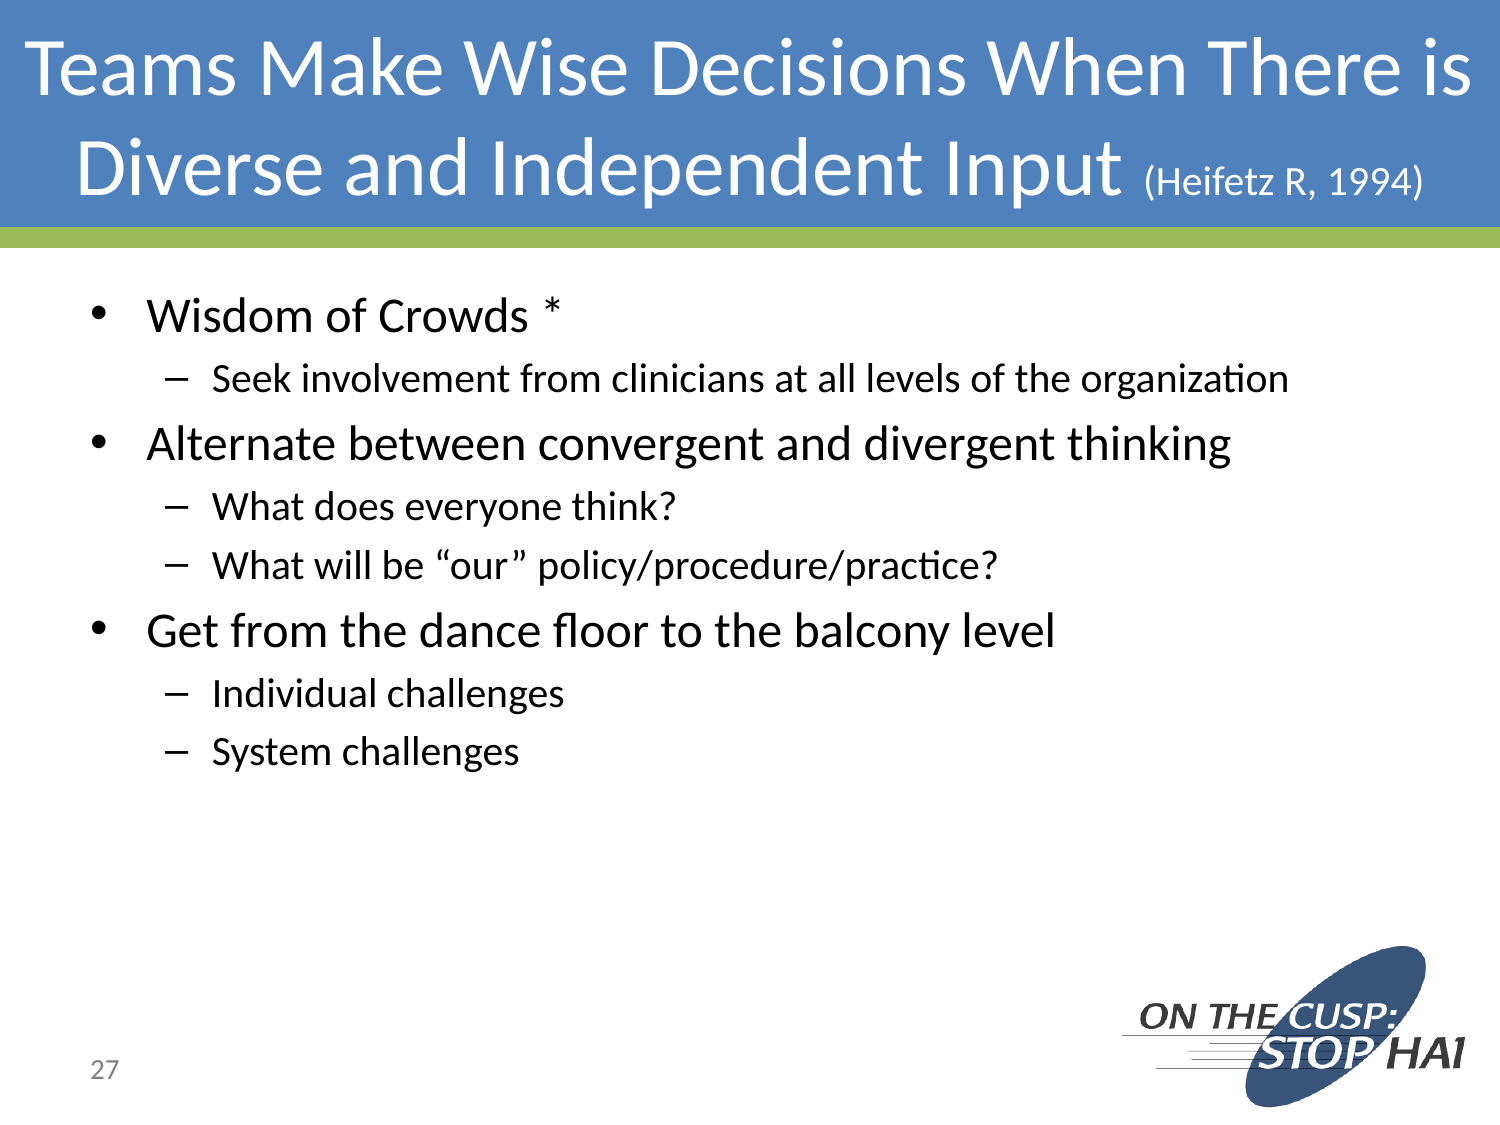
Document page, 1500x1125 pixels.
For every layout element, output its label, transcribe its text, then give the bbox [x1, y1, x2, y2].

title Teams Make Wise Decisions When There is Diverse and Independent Input (Heifetz R, 1994) [0, 0, 1500, 225]
picture [1098, 929, 1500, 1125]
slide_number 27 [75, 1037, 425, 1098]
list Wisdom of Crowds * Seek involvement from clinicians at all levels of the organization Alternate between convergent and divergent thinking What does everyone think? What will be “our” policy/procedure/practice? Get from the dance floor to the balcony level Individual challenges System challenges [75, 275, 1413, 950]
